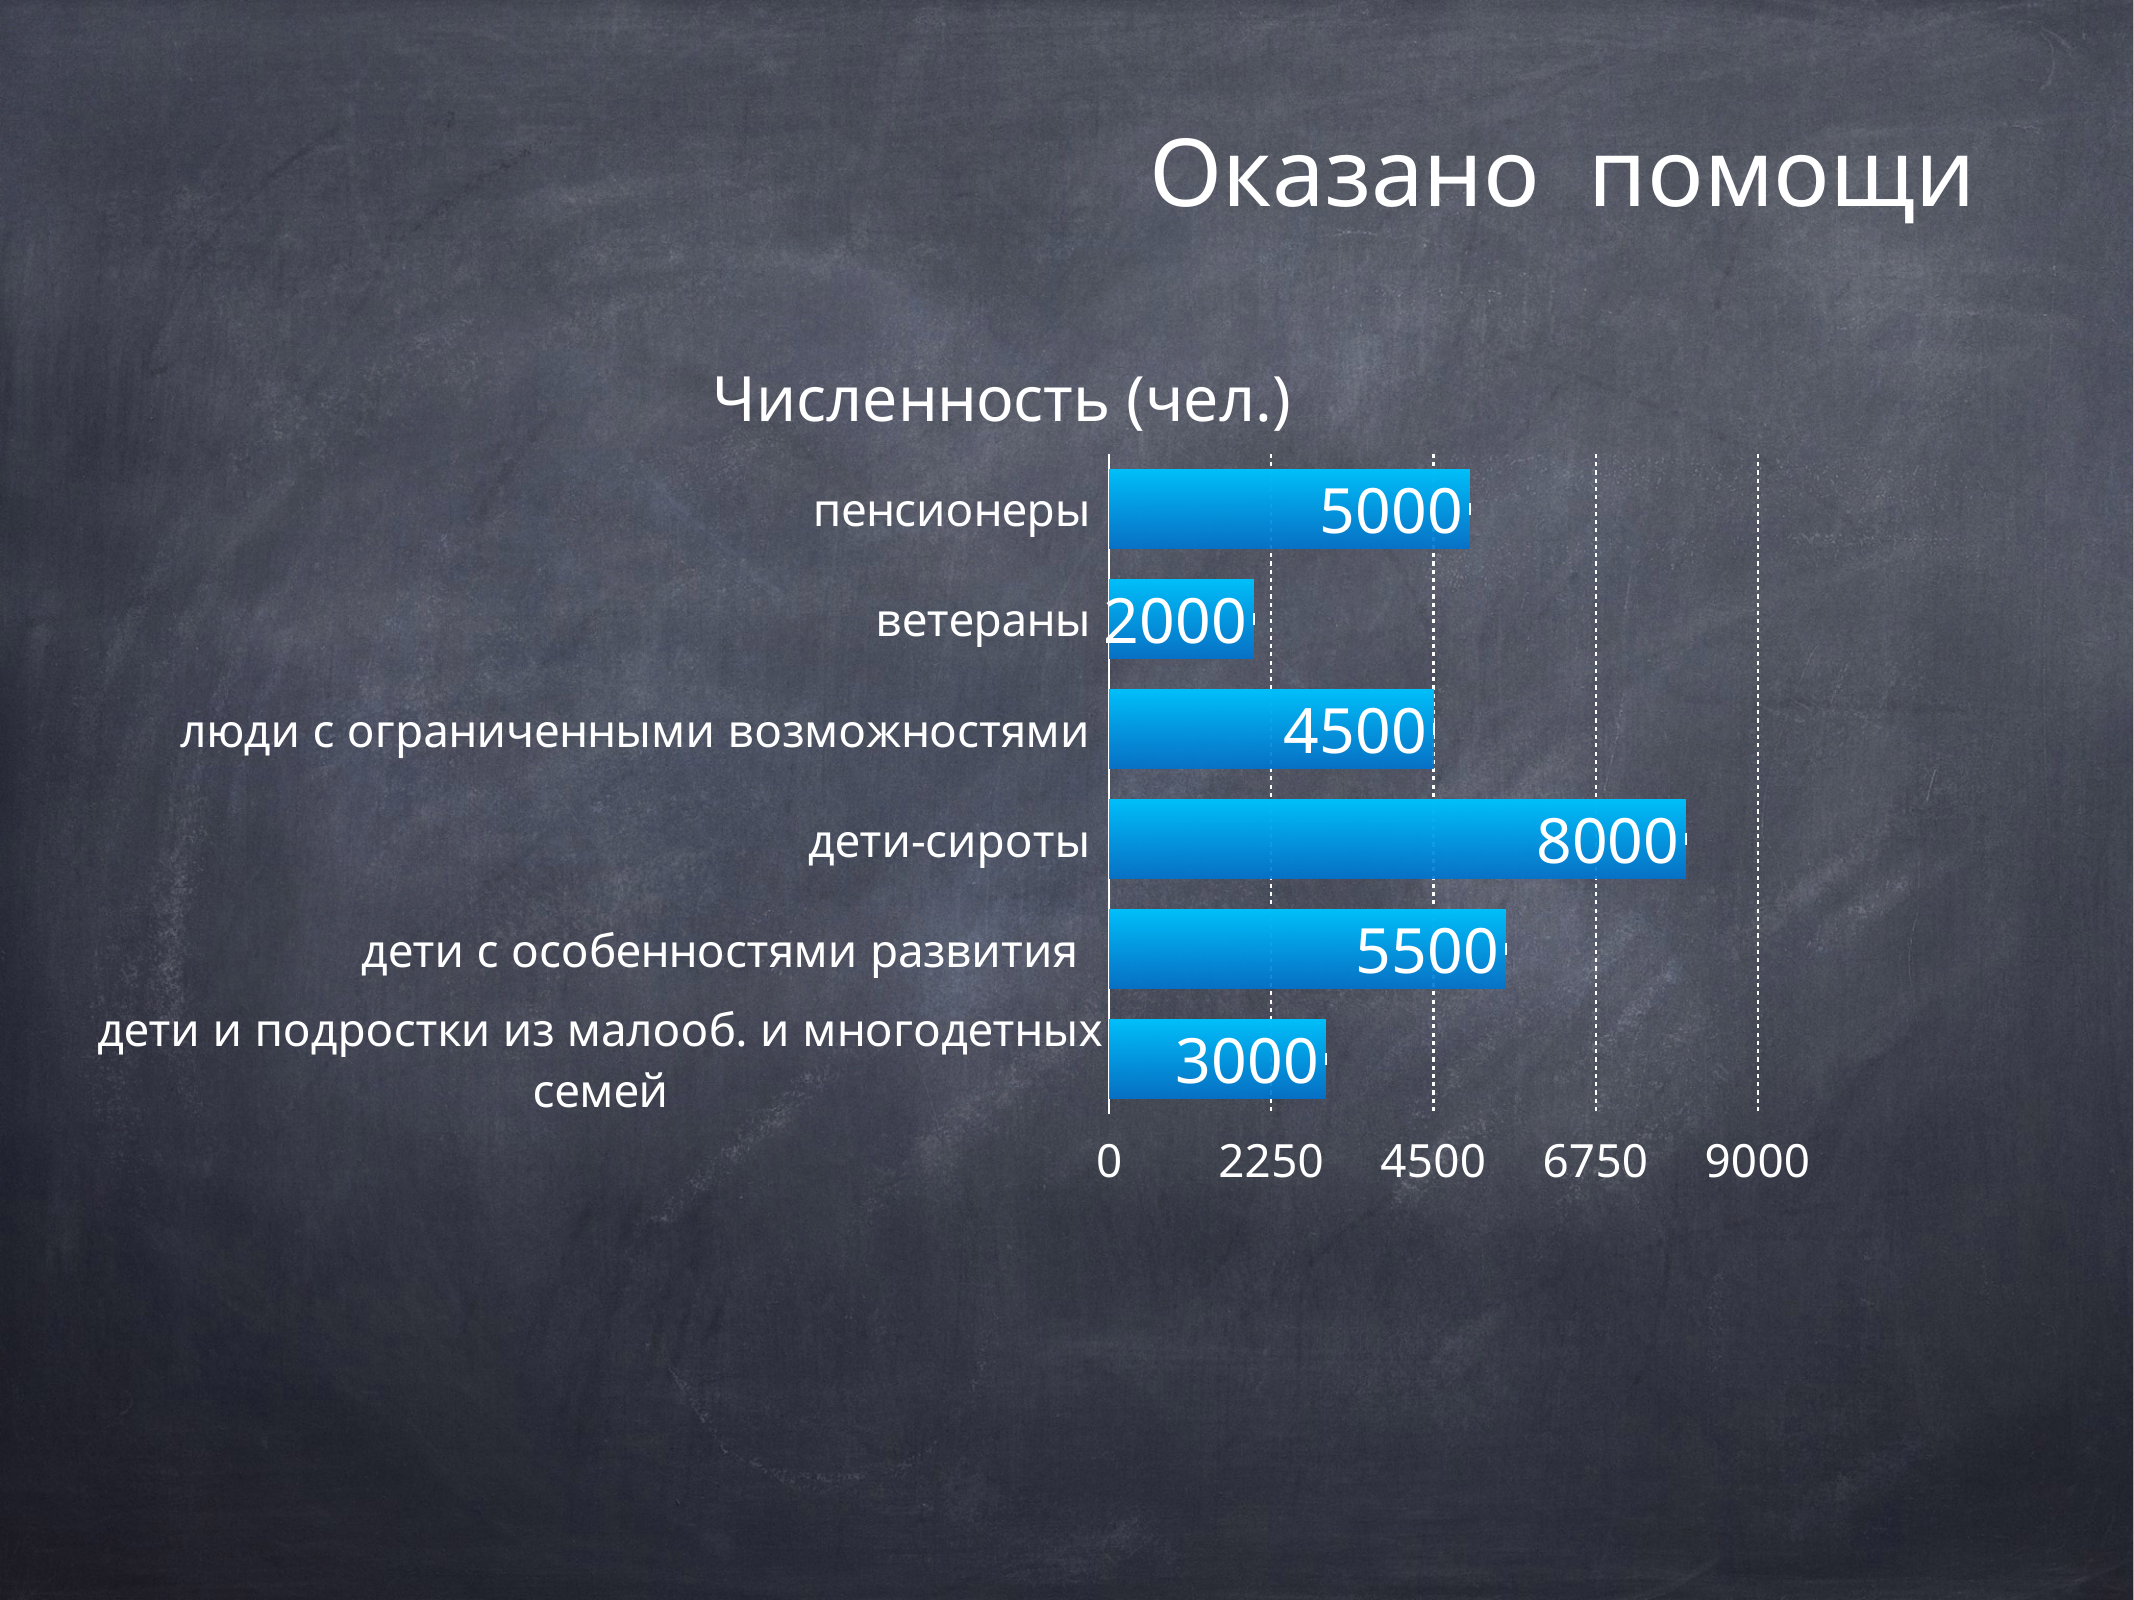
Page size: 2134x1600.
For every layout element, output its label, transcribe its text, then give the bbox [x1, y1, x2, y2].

text_box Оказано помощи [124, 104, 2010, 234]
picture [0, 0, 2134, 1600]
chart [70, 334, 1812, 1197]
